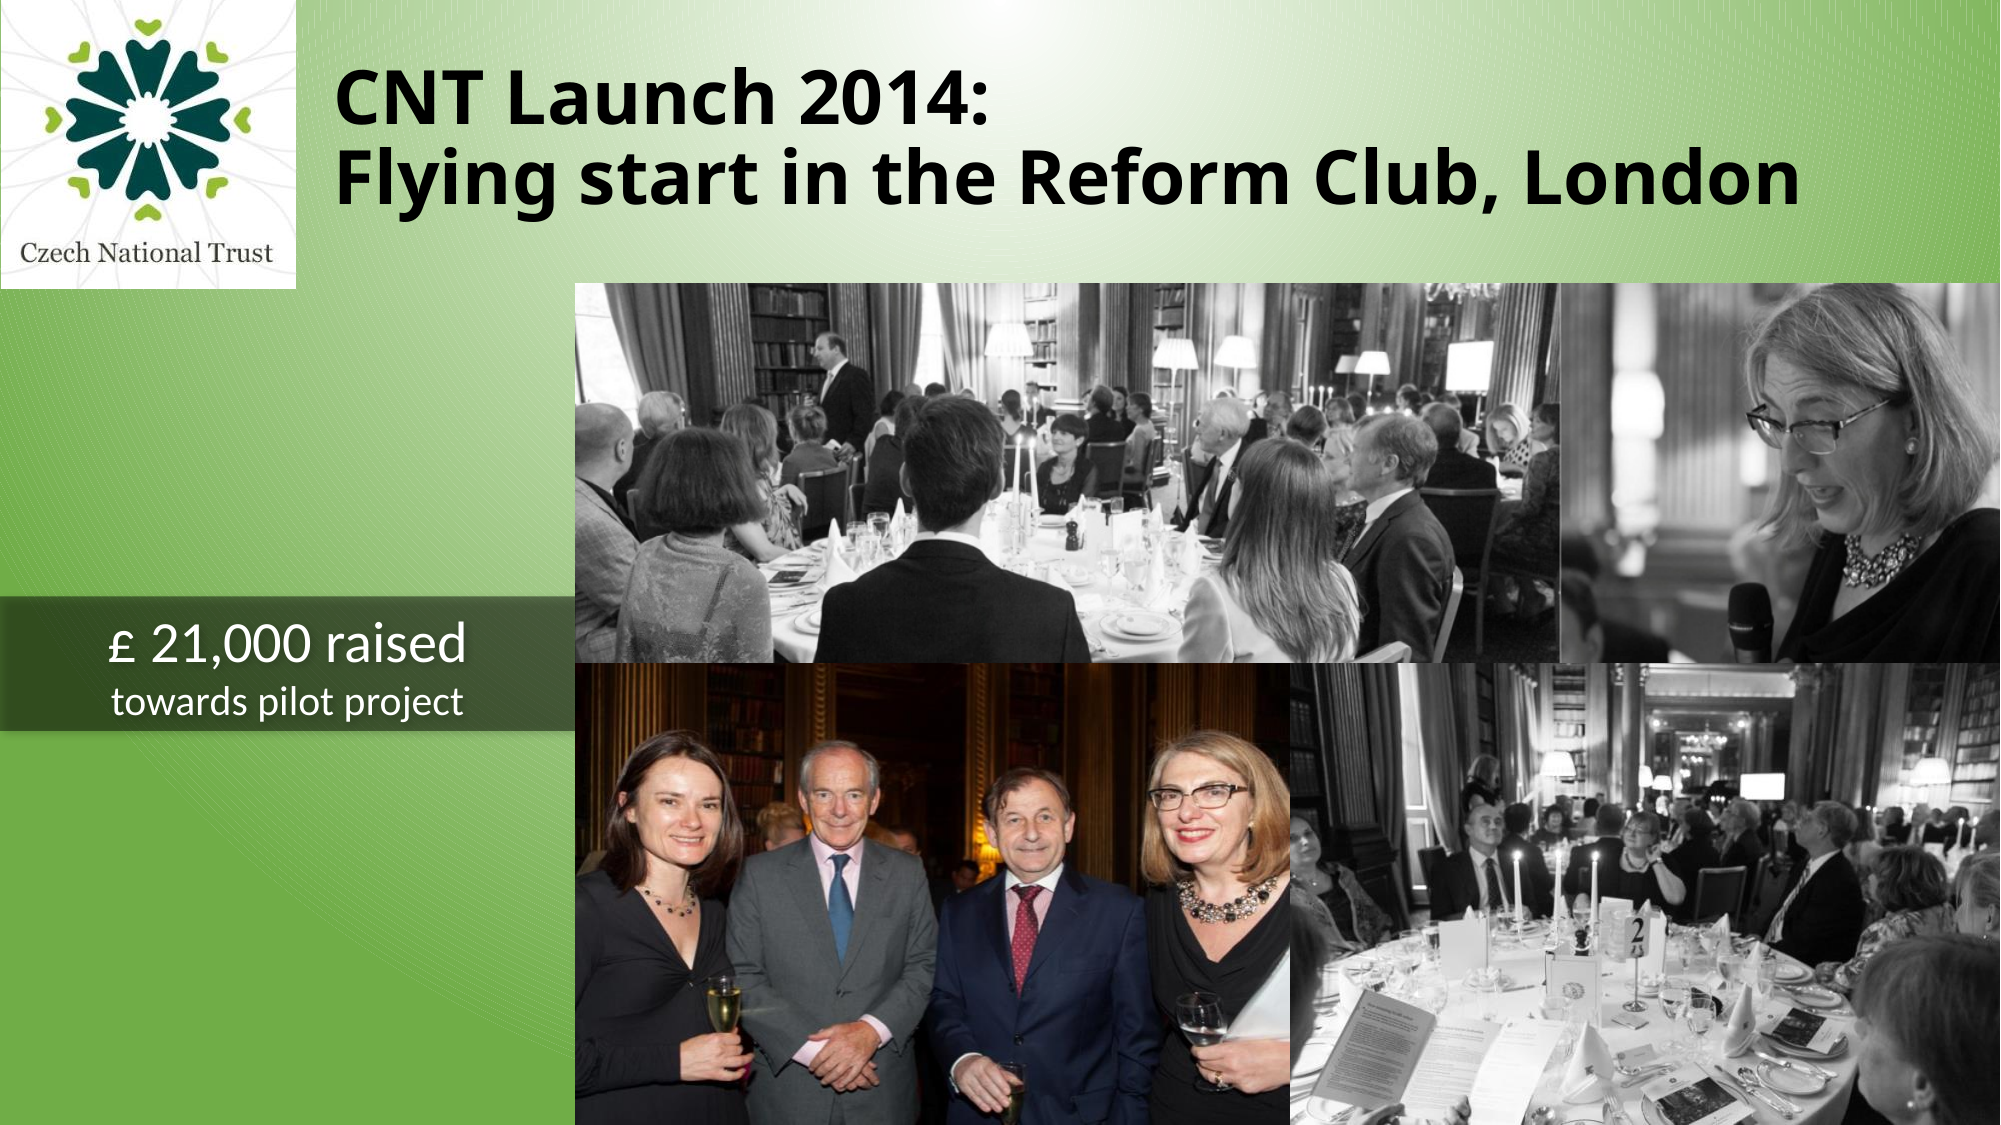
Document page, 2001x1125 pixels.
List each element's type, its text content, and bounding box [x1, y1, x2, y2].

title CNT Launch 2014: Flying start in the Reform Club, London [318, 31, 1850, 250]
text_box £ 21,000 raised towards pilot project [0, 596, 575, 731]
picture [575, 283, 2000, 1125]
picture [0, 0, 296, 289]
